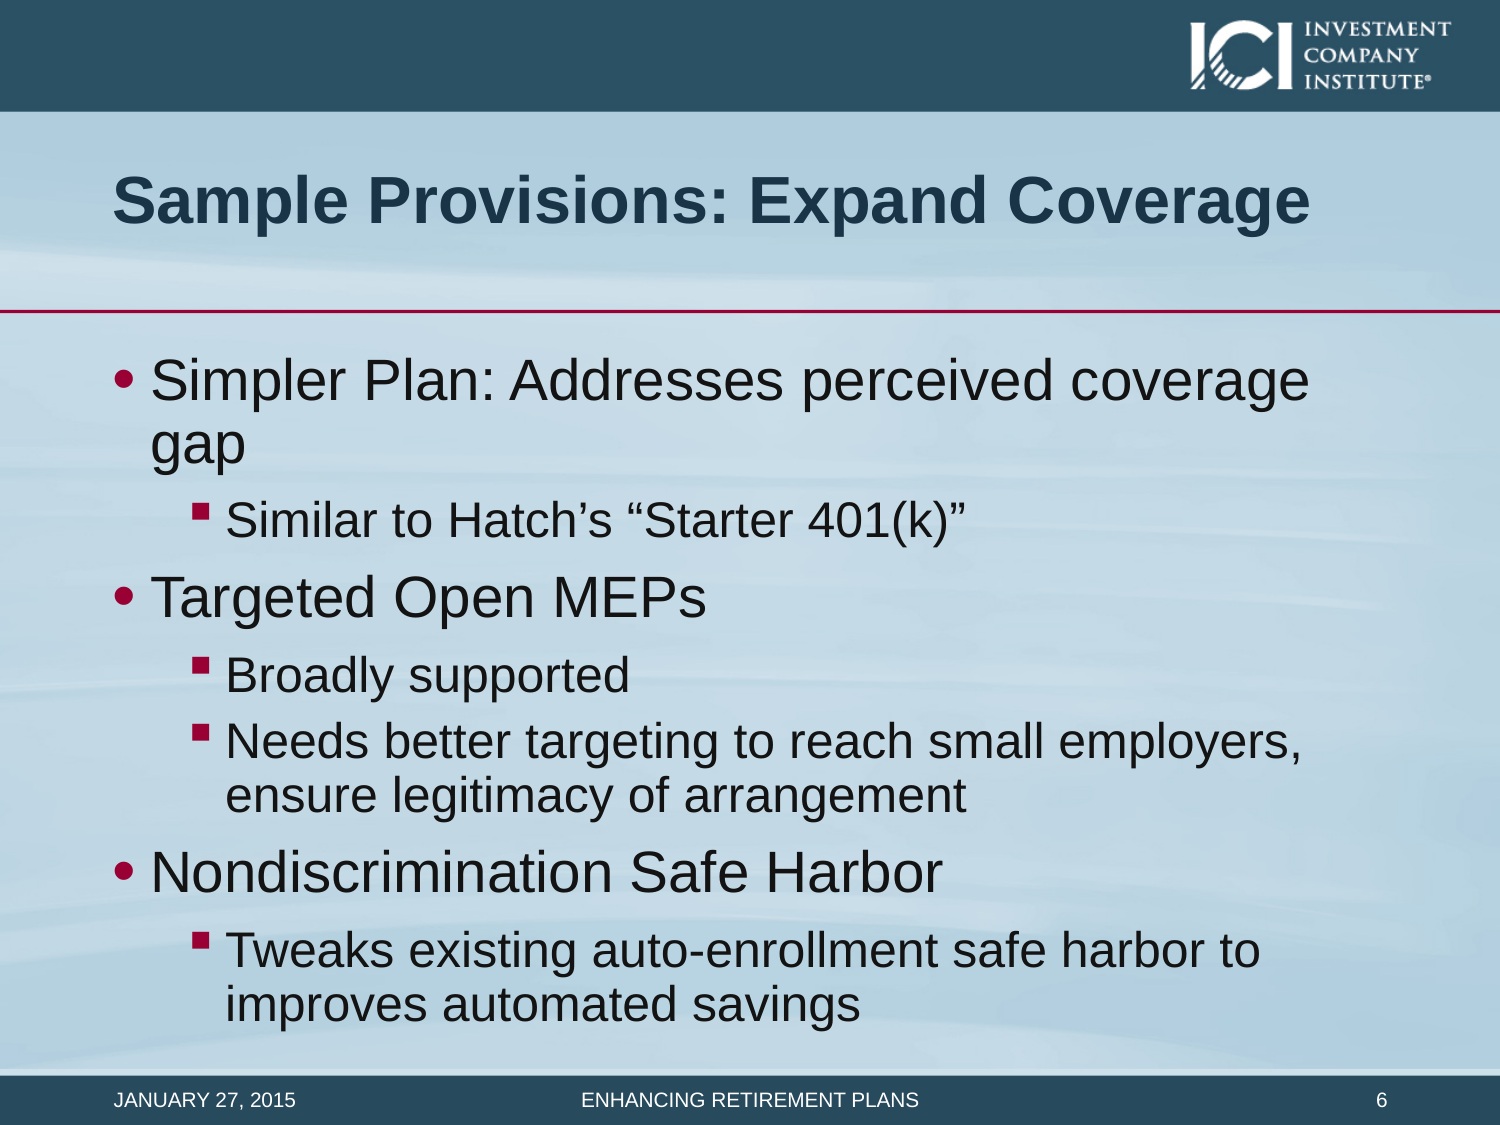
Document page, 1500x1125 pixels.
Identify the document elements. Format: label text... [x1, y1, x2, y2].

slide_number 5 [1074, 1064, 1388, 1125]
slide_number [113, 1064, 427, 1125]
picture [0, 0, 1500, 309]
list Simpler Plan: Addresses perceived coverage gap Similar to Hatch’s “Starter 401(k)” Targeted Open MEPs Broadly supported Needs better targeting to reach small employers, ensure legitimacy of arrangement Nondiscrimination Safe Harbor Tweaks existing auto-enrollment safe harbor to improves automated savings [112, 349, 1388, 1122]
picture [0, 314, 1500, 1075]
footer Enhancing Retirement Plans [512, 1064, 988, 1125]
title Sample Provisions: Expand Coverage [112, 164, 1388, 240]
